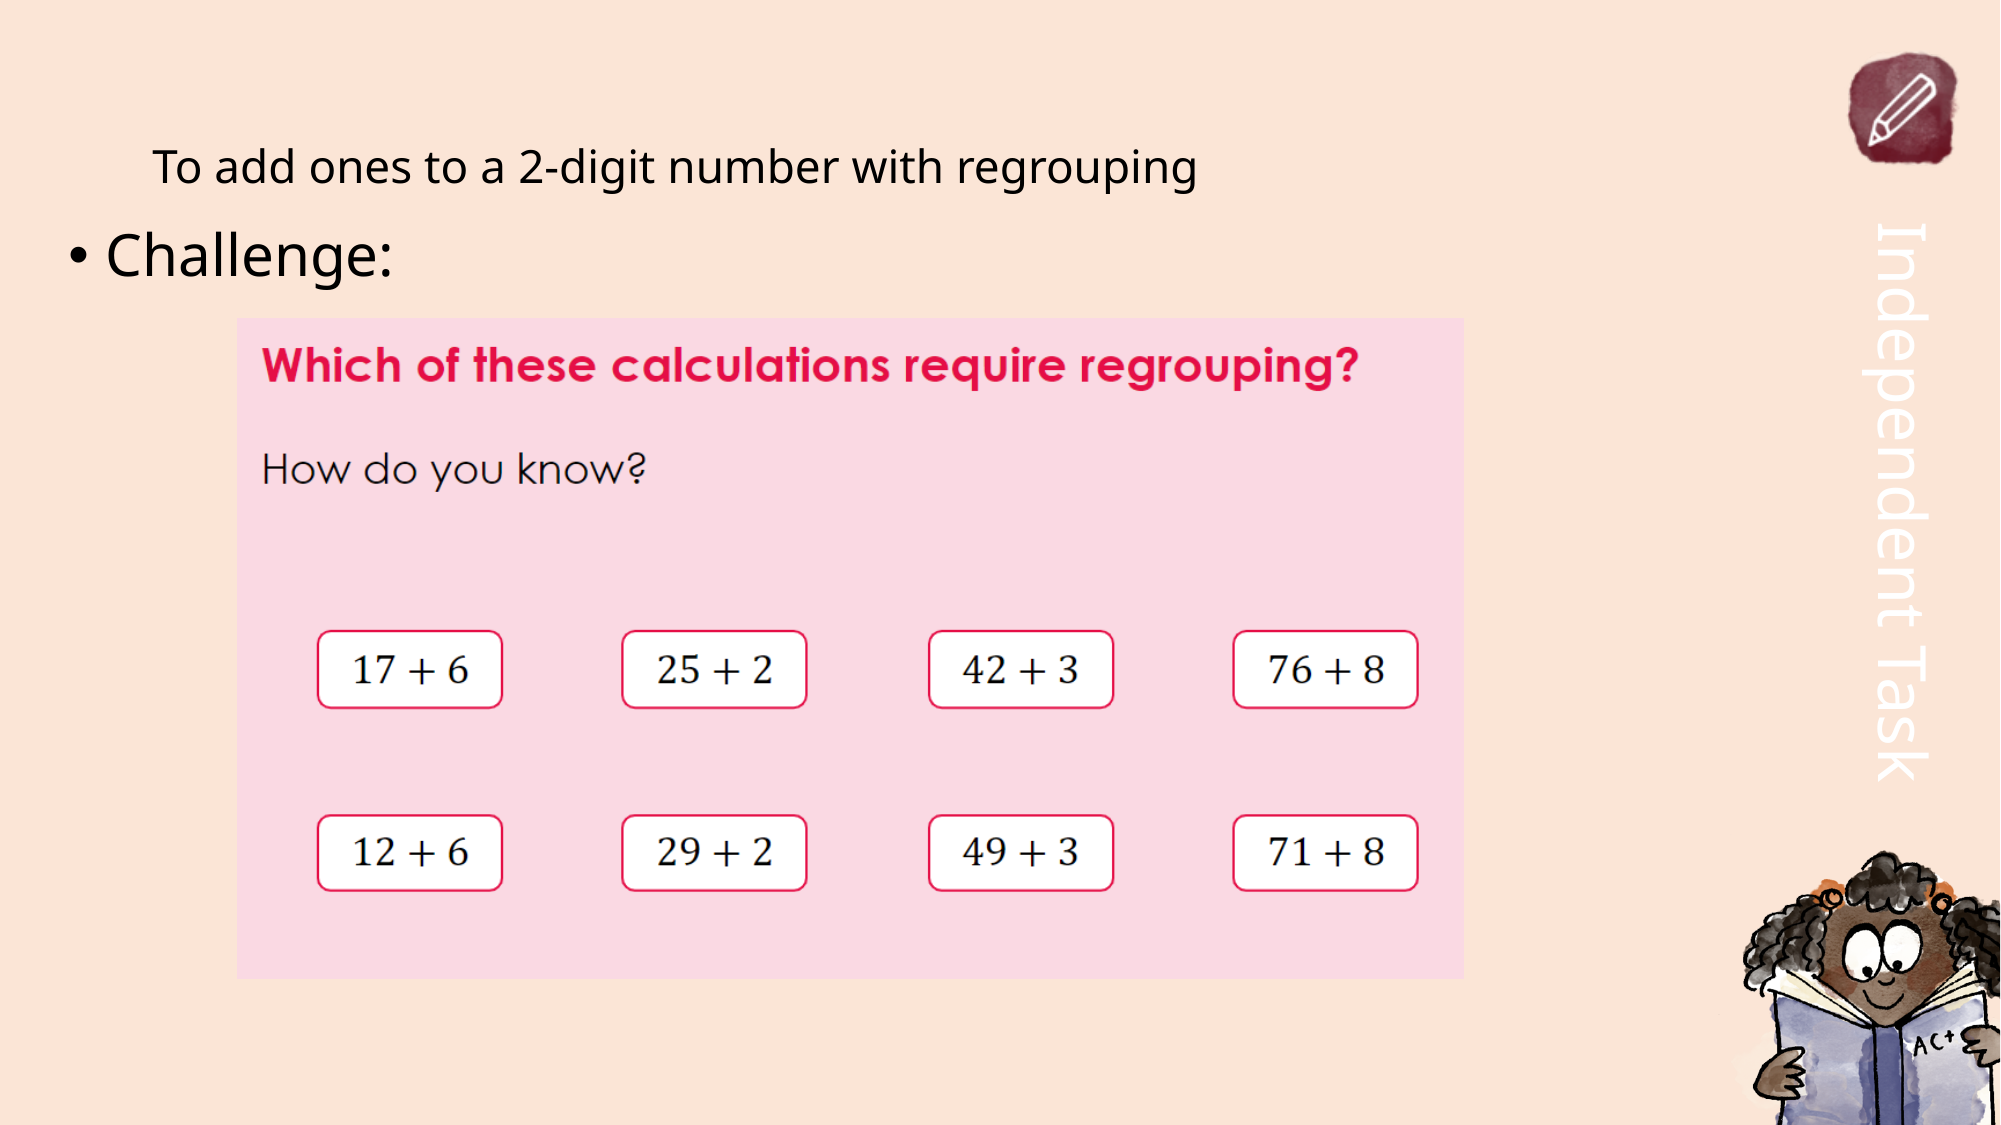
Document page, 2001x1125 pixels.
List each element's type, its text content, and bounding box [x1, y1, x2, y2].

title To add ones to a 2-digit number with regrouping [137, 59, 1863, 278]
list Challenge: [53, 218, 1794, 872]
picture [1844, 50, 1963, 169]
picture [1714, 812, 2001, 1125]
picture [237, 318, 1464, 979]
